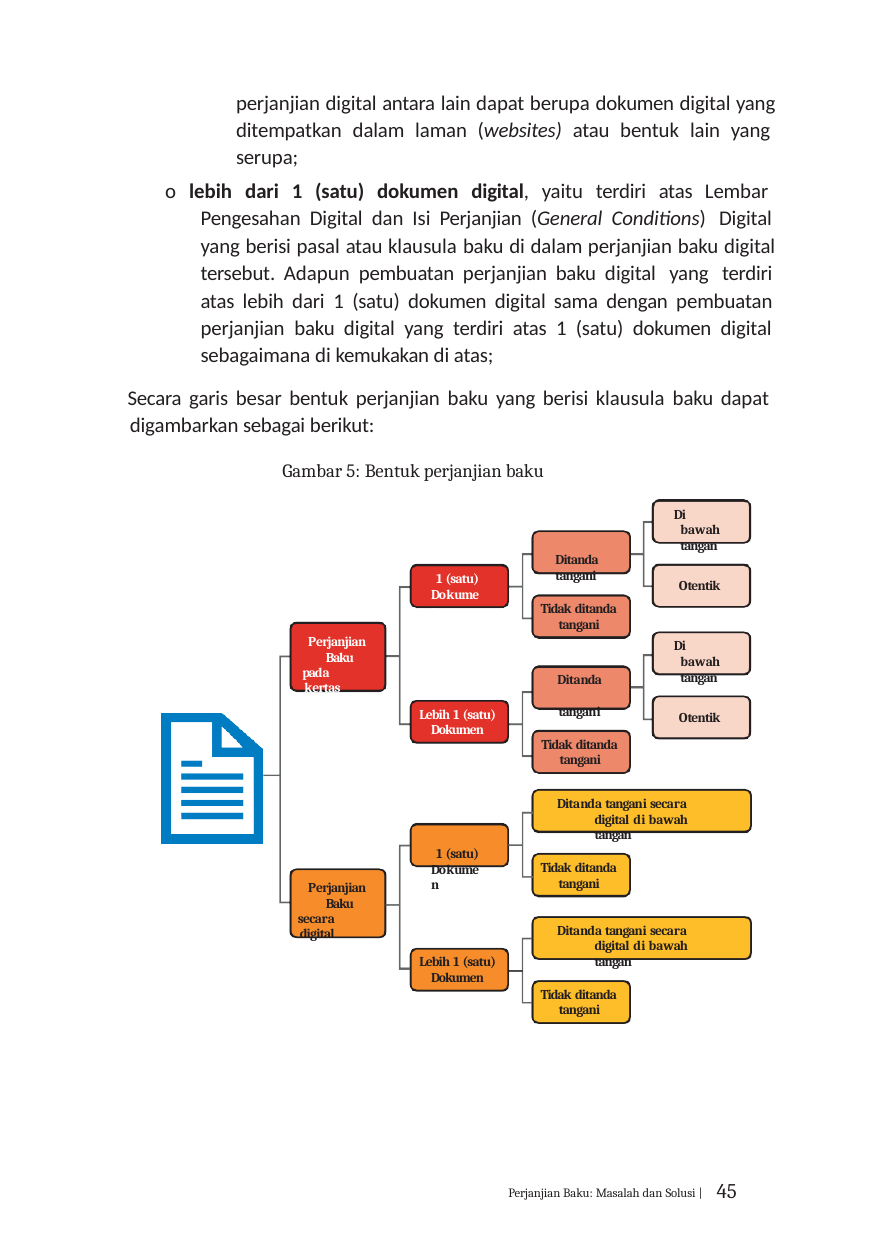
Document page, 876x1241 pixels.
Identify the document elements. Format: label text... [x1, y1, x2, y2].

text_box Perjanjian Baku: Masalah dan Solusi | 45 [506, 1174, 782, 1203]
text_box perjanjian digital antara lain dapat berupa dokumen digital yang ditempatkan dalam laman (websites) atau bentuk lain yang serupa; o lebih dari 1 (satu) dokumen digital, yaitu terdiri atas Lembar Pengesahan Digital dan Isi Perjanjian (General Conditions) Digital yang berisi pasal atau klausula baku di dalam perjanjian baku digital tersebut. Adapun pembuatan perjanjian baku digital yang terdiri atas lebih dari 1 (satu) dokumen digital sama dengan pembuatan perjanjian baku digital yang terdiri atas 1 (satu) dokumen digital sebagaimana di kemukakan di atas; Secara garis besar bentuk perjanjian baku yang berisi klausula baku dapat digambarkan sebagai berikut: Gambar 5: Bentuk perjanjian baku [127, 84, 782, 482]
picture [161, 498, 752, 1024]
